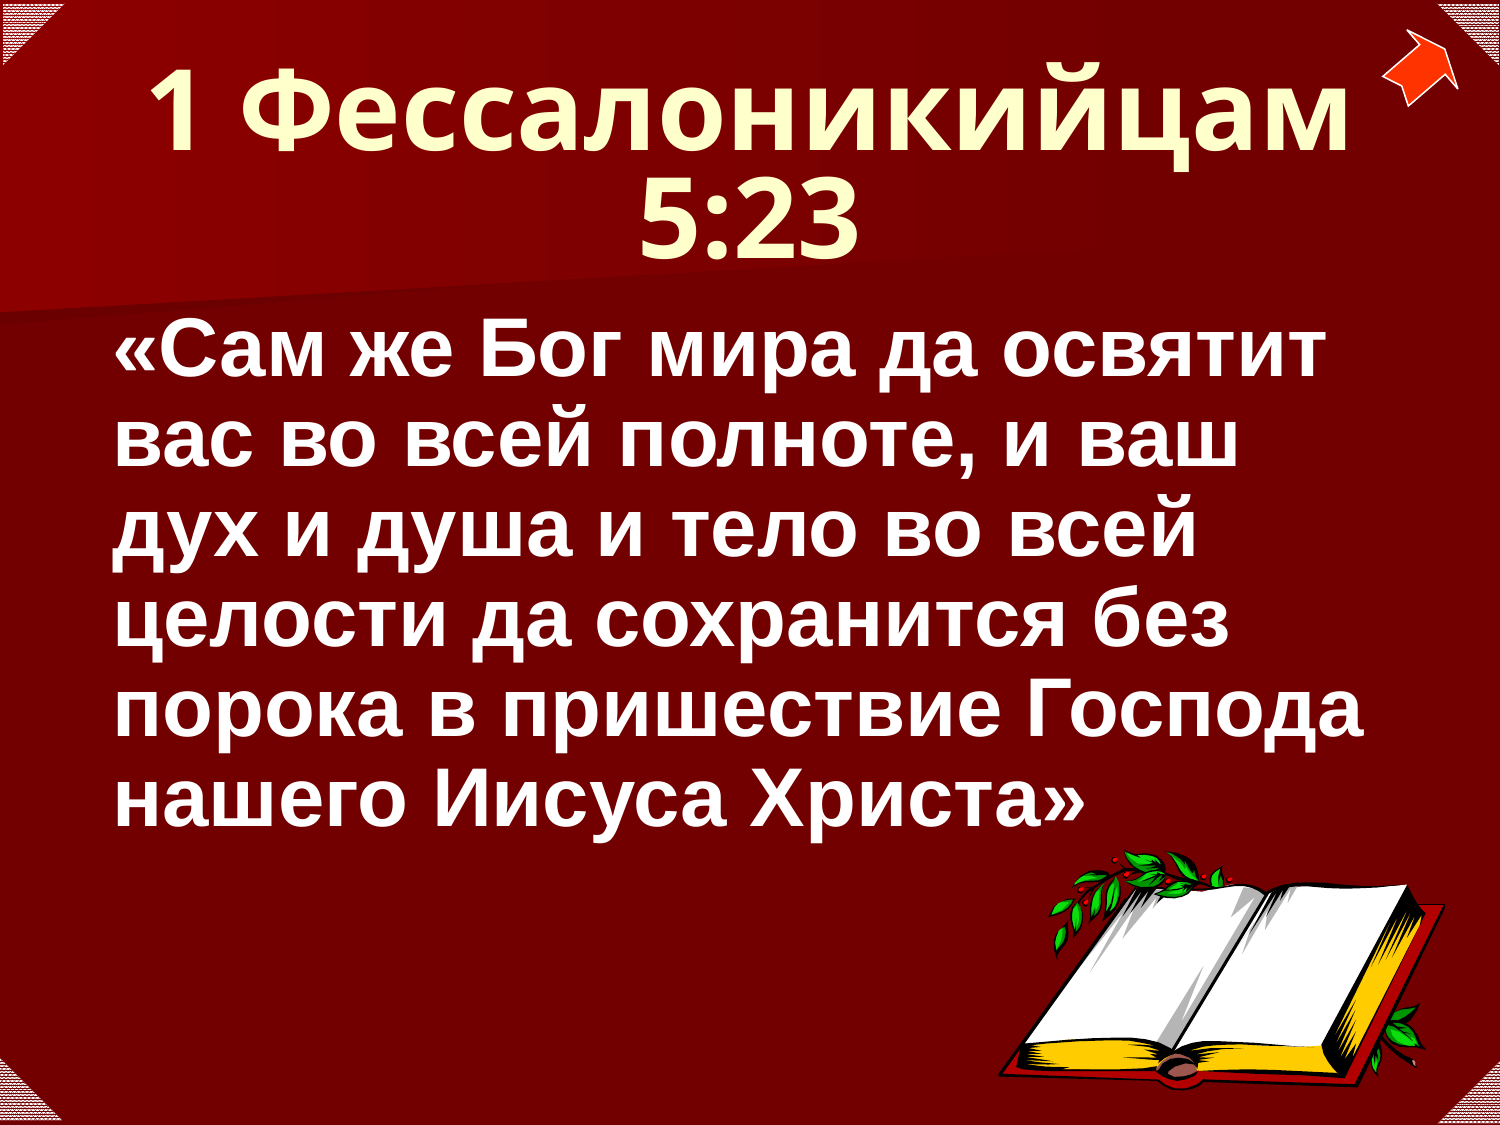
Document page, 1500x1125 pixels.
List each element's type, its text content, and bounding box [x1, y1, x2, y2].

text_box [0, 1058, 63, 1121]
list «Сам же Бог мира да освятит вас во всей полноте, и ваш дух и душа и тело во всей целости да сохранится без порока в пришествие Господа нашего Иисуса Христа» [41, 297, 1392, 1035]
text_box [1382, 29, 1458, 107]
text_box [1437, 1061, 1500, 1124]
text_box 1 Фессалоникийцам 5:23 [112, 78, 1388, 266]
picture [998, 846, 1449, 1094]
text_box [1436, 2, 1499, 66]
text_box [2, 2, 66, 66]
